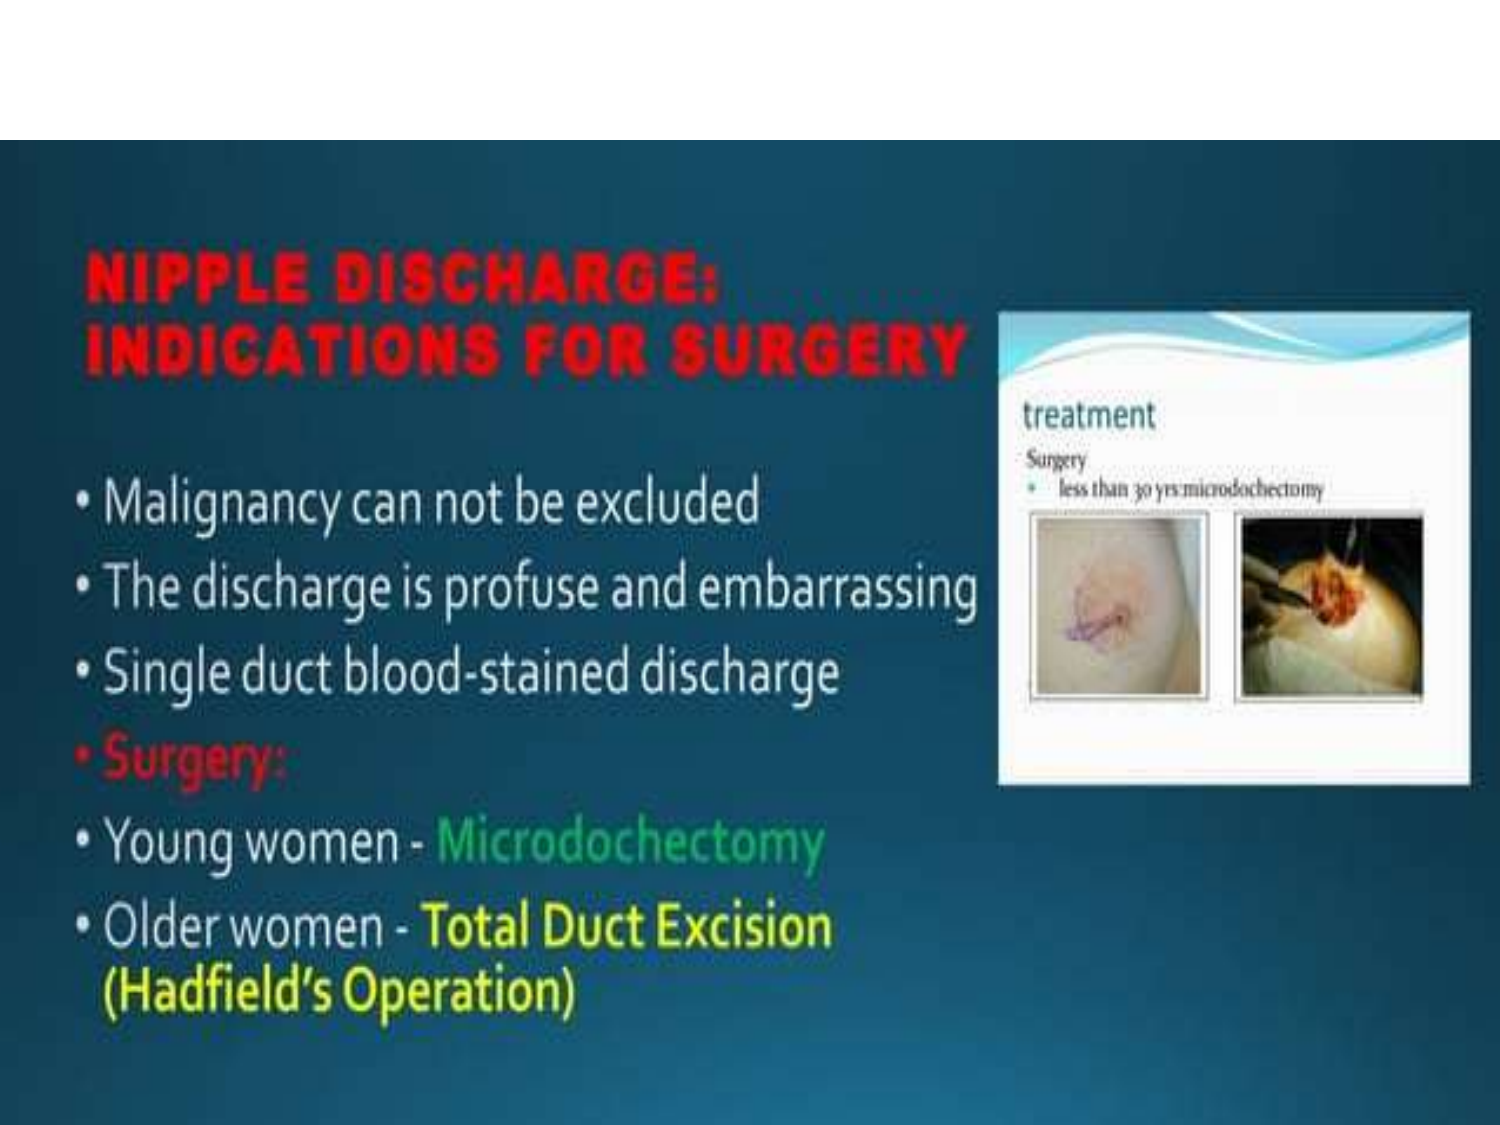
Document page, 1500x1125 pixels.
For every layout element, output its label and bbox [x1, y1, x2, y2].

picture [0, 139, 1500, 1125]
